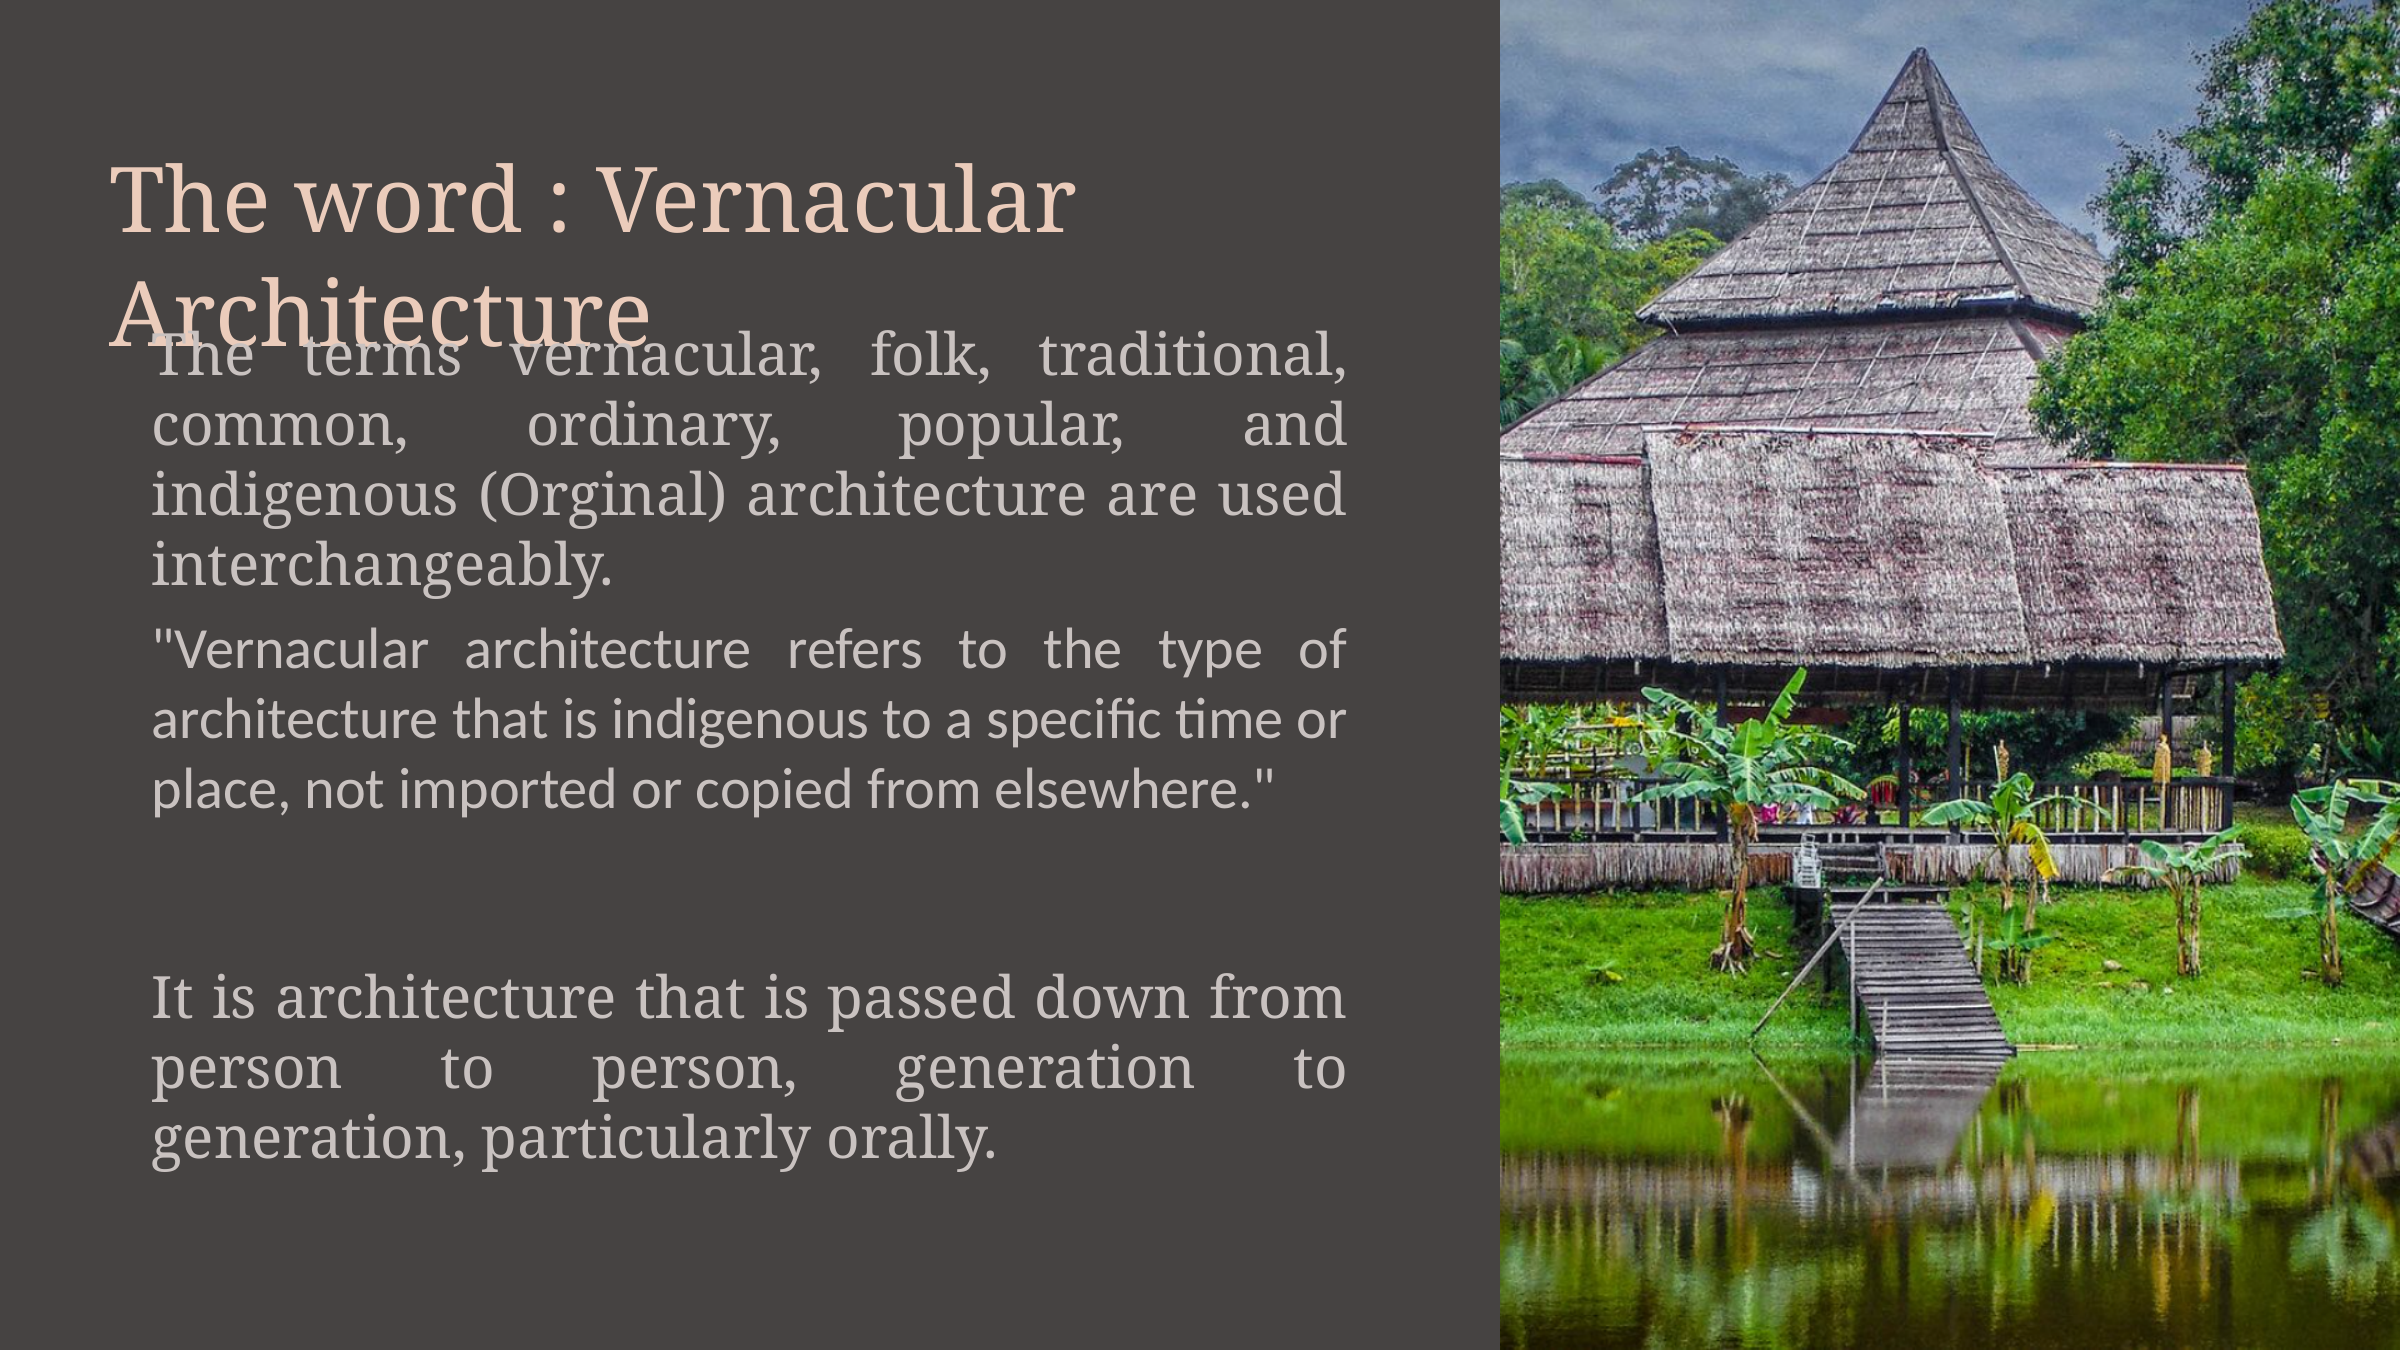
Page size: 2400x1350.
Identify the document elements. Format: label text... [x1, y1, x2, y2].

text_box The terms vernacular, folk, traditional, common, ordinary, popular, and indigenous (Orginal) architecture are used interchangeably. [136, 309, 1364, 494]
text_box The word : Vernacular Architecture [94, 128, 1499, 357]
text_box [0, 0, 1499, 1350]
text_box "Vernacular architecture refers to the type of architecture that is indigenous to a specific time or place, not imported or copied from elsewhere." It is architecture that is passed down from person to person, generation to generation, particularly orally. [136, 602, 1364, 1222]
picture [1499, 0, 2400, 1350]
